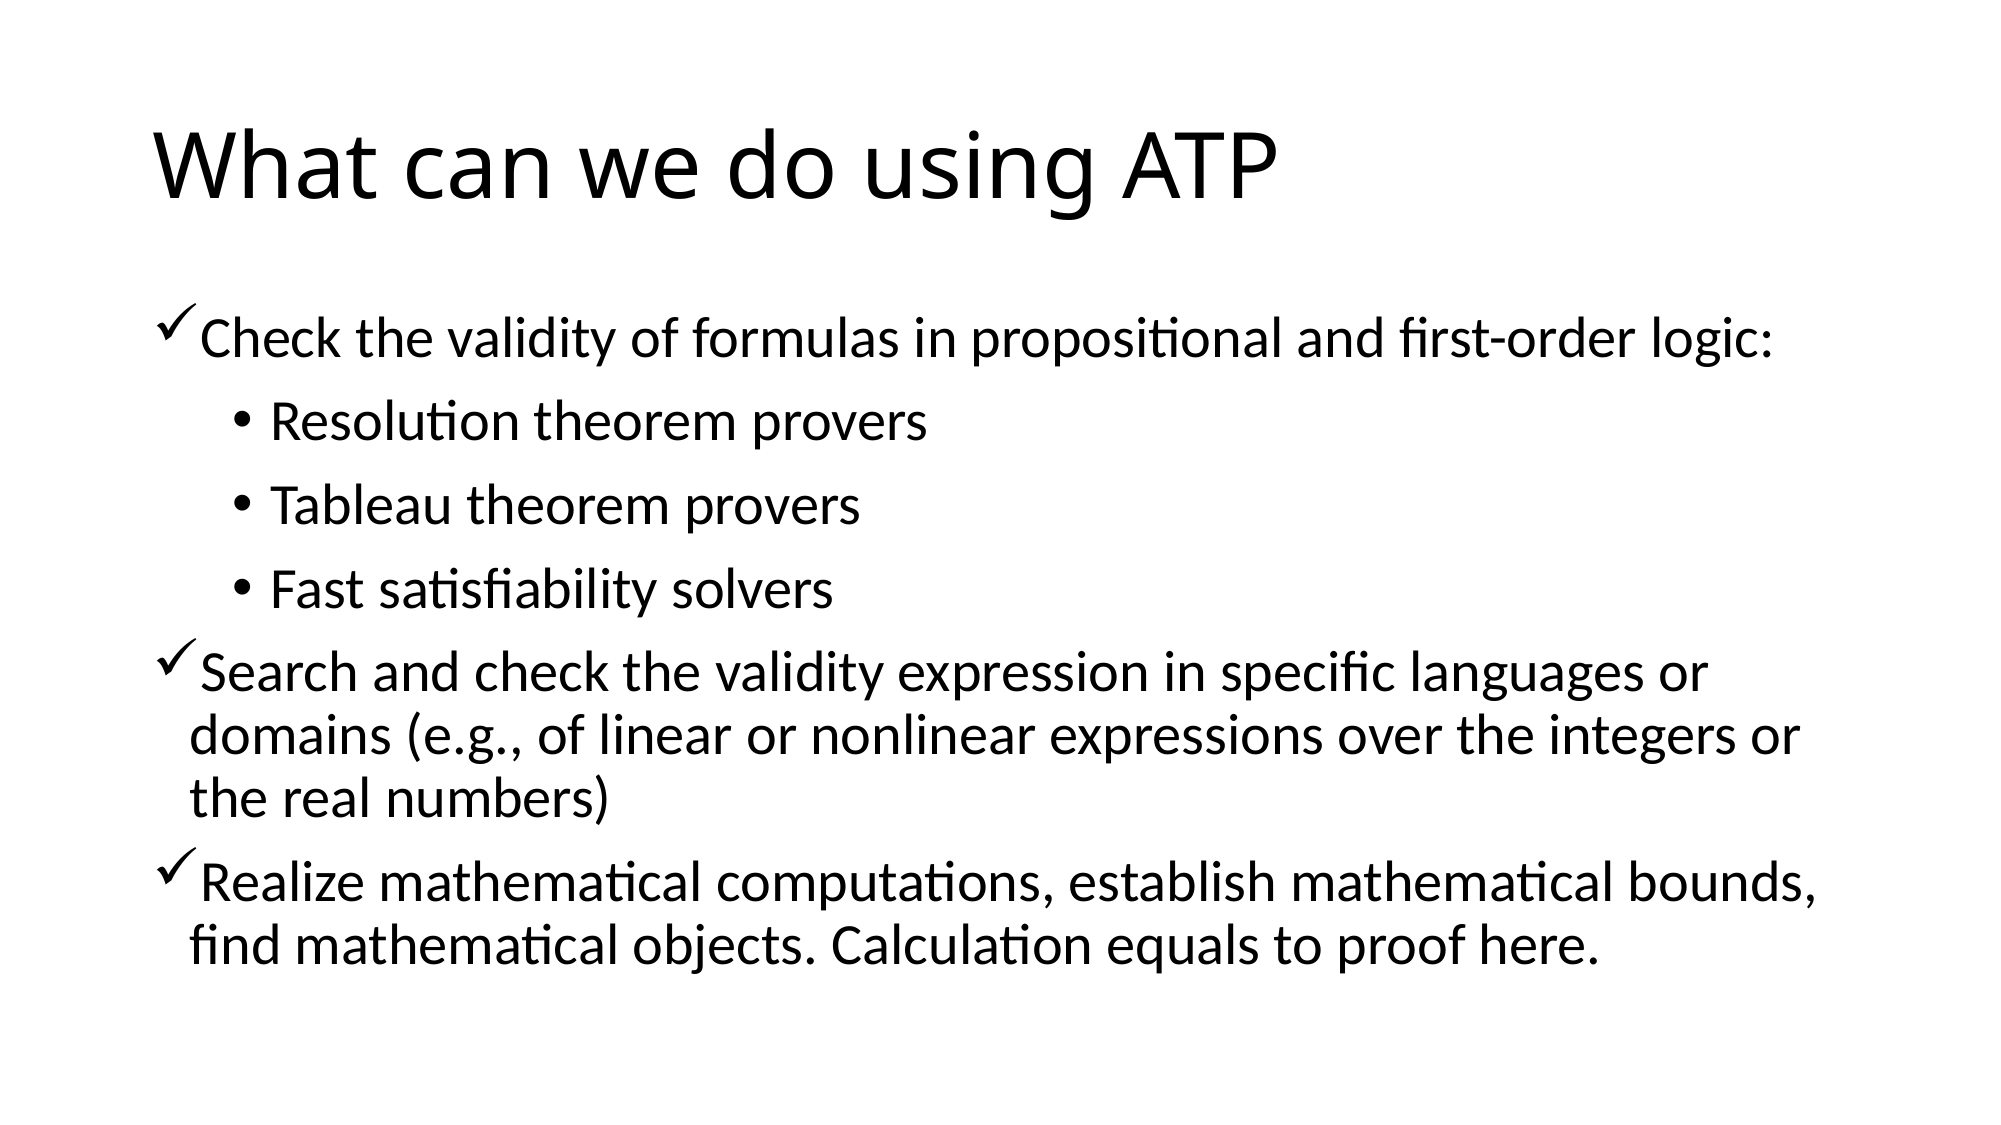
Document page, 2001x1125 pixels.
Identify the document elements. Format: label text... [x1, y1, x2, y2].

title What can we do using ATP [137, 59, 1863, 278]
list Check the validity of formulas in propositional and first-order logic: Resolution theorem provers Tableau theorem provers Fast satisfiability solvers Search and check the validity expression in specific languages or domains (e.g., of linear or nonlinear expressions over the integers or the real numbers) Realize mathematical computations, establish mathematical bounds, find mathematical objects. Calculation equals to proof here. [137, 299, 1863, 1014]
